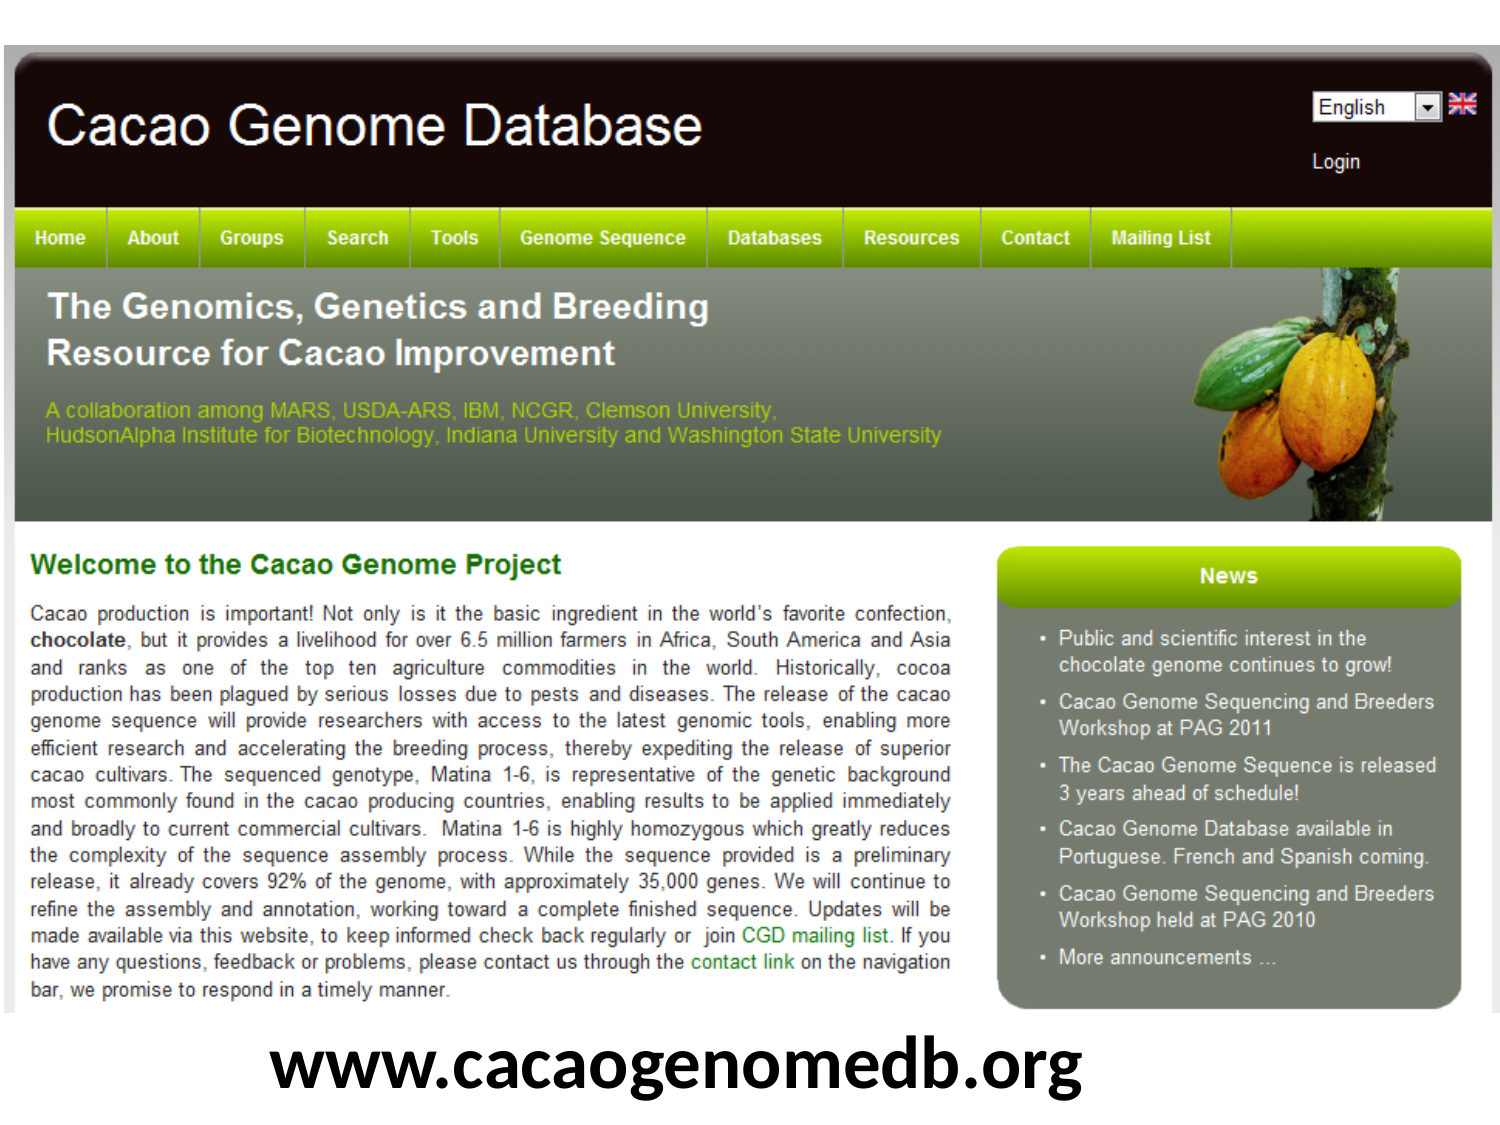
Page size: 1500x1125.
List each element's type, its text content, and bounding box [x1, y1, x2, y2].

text_box www.cacaogenomedb.org [254, 1021, 1099, 1112]
picture [3, 44, 1500, 1013]
